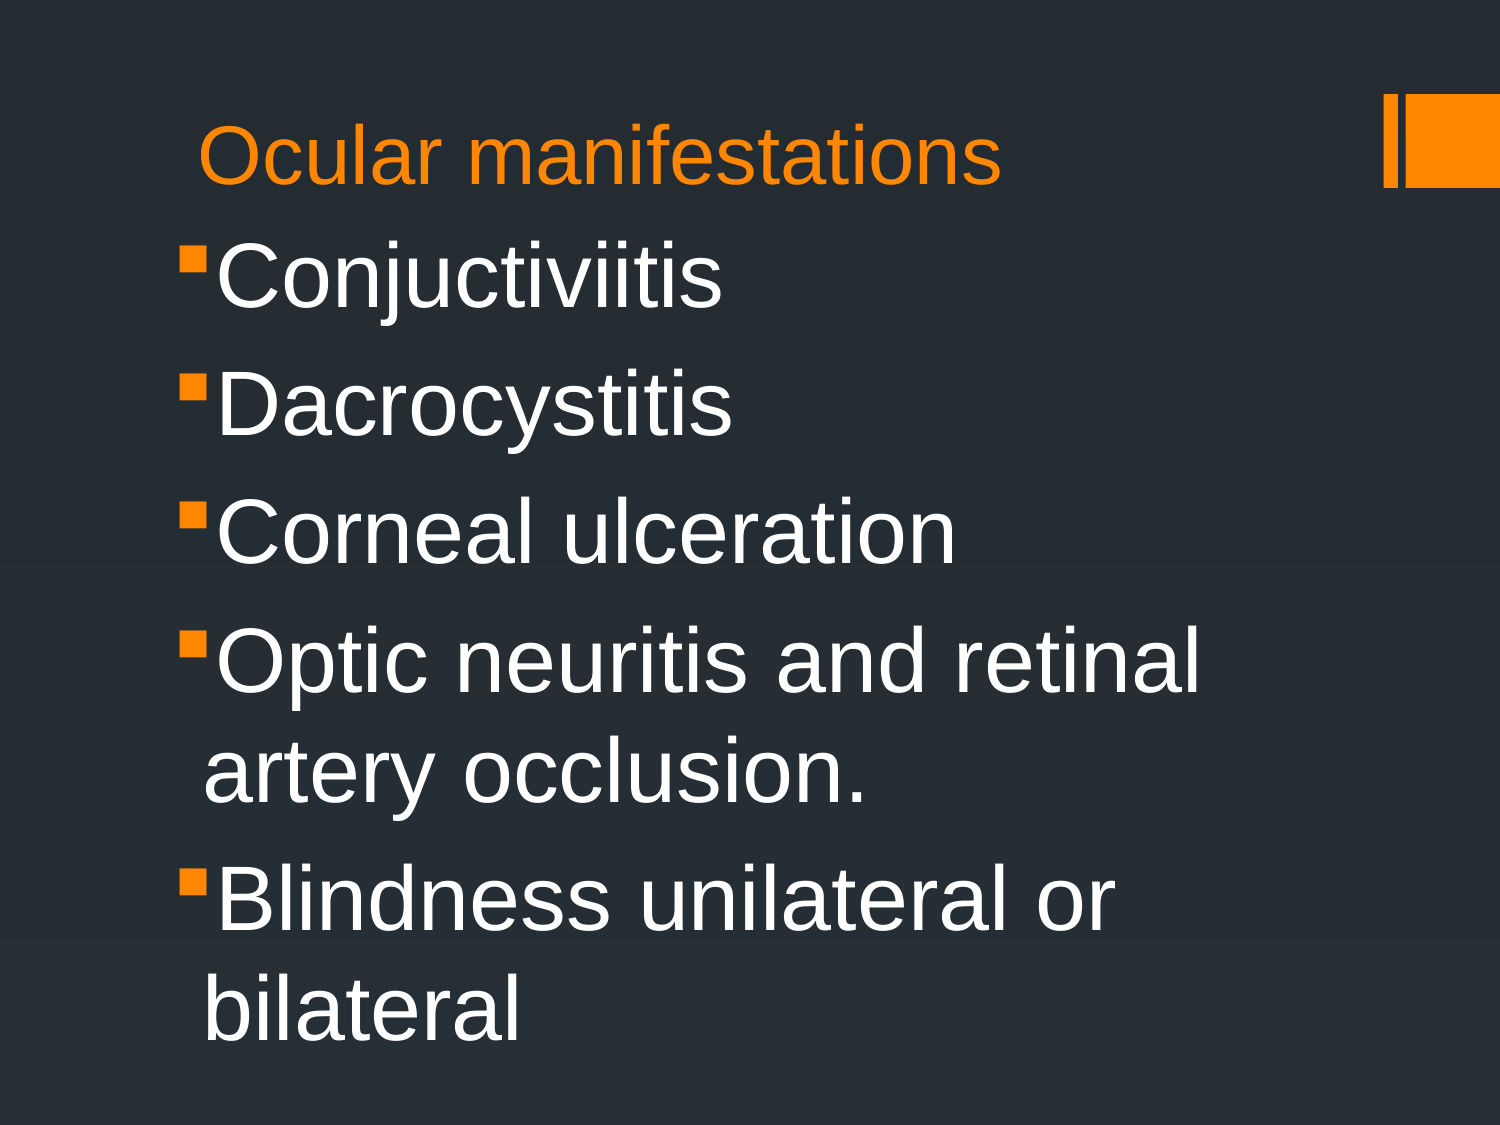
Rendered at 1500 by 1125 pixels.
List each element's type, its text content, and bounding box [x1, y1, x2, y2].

list Conjuctiviitis Dacrocystitis Corneal ulceration Optic neuritis and retinal artery occlusion. Blindness unilateral or bilateral [150, 208, 1350, 1035]
title Ocular manifestations [183, 19, 1383, 209]
